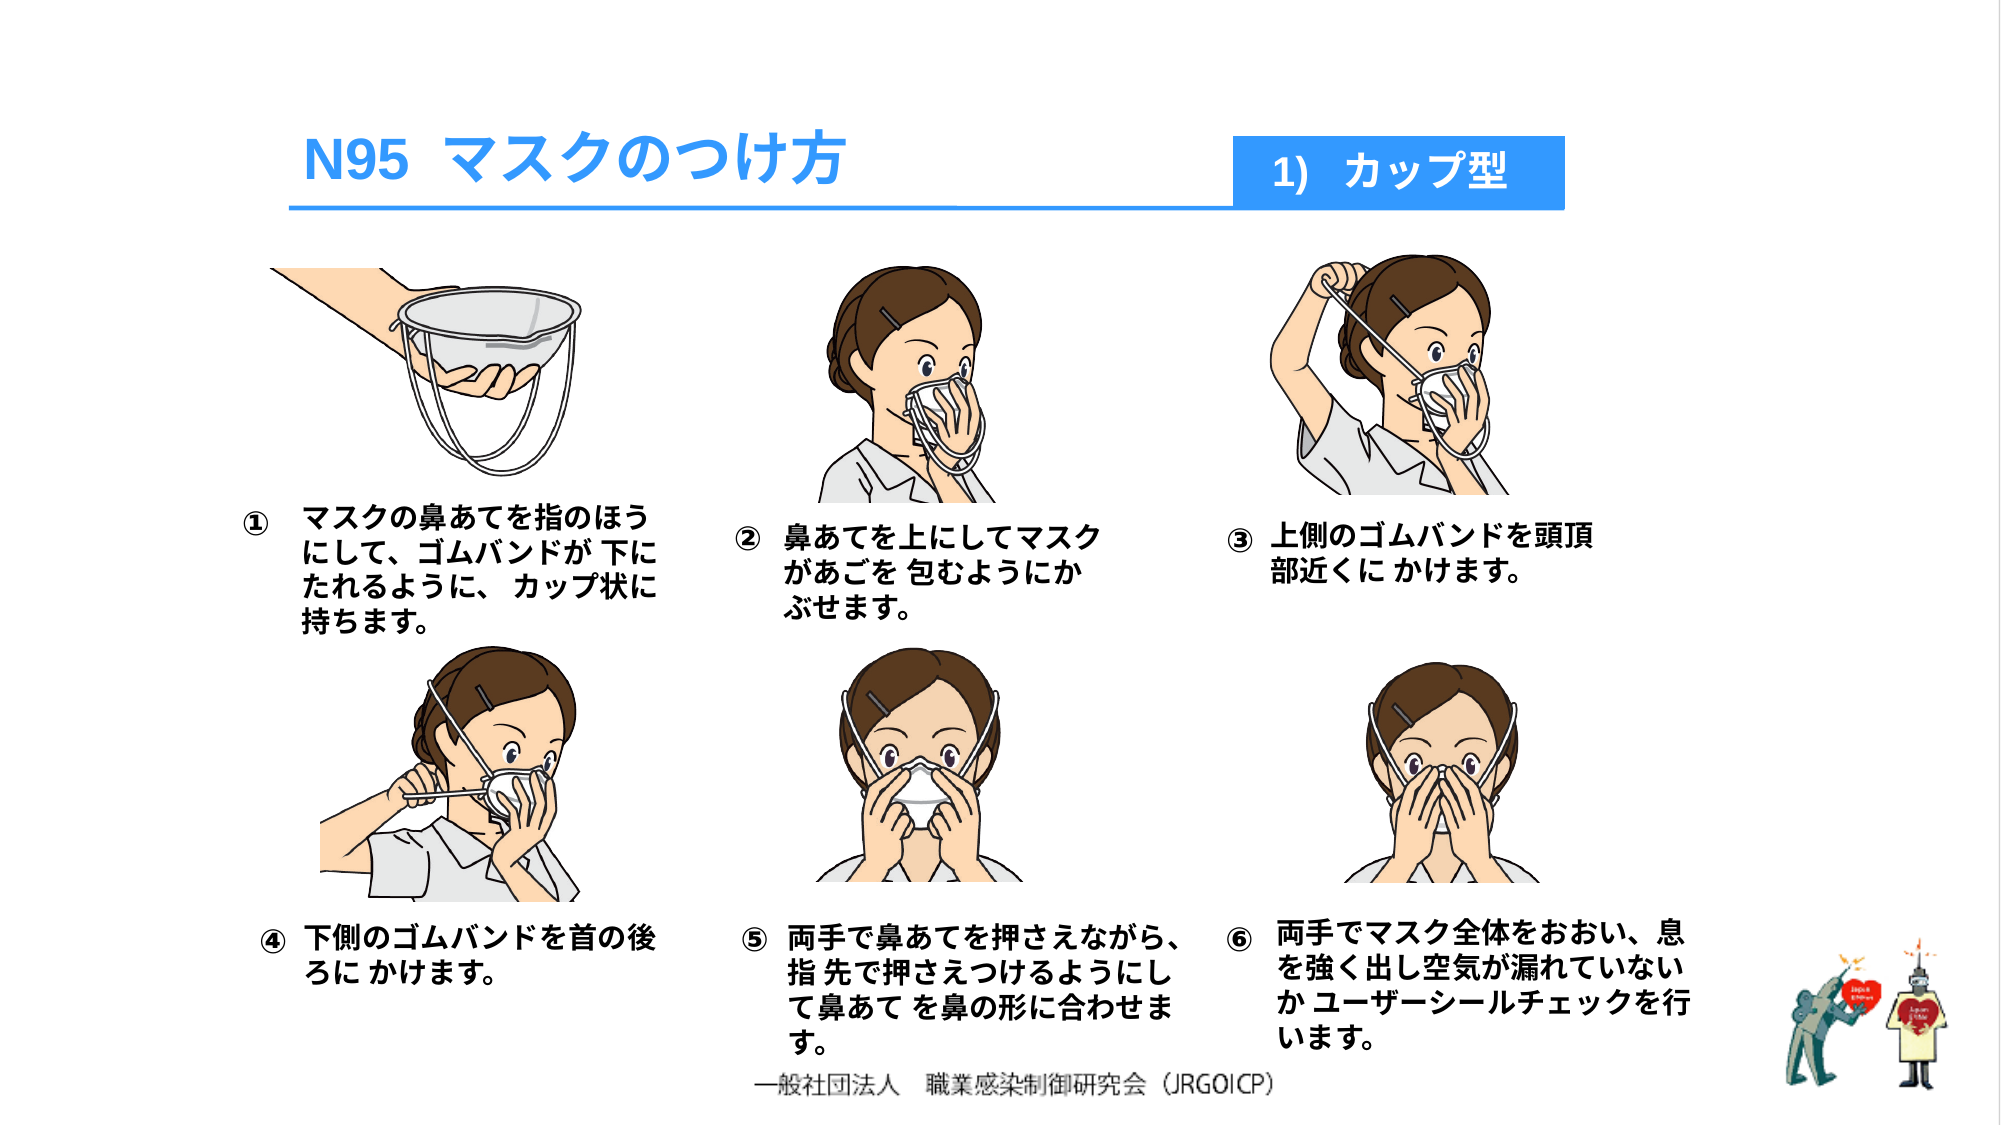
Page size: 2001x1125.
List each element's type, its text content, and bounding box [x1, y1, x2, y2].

text_box 両手でマスク全体をおおい、息 を強く出し空気が漏れていないか ユーザーシールチェックを行います。 [1261, 906, 1716, 1062]
text_box ② [719, 509, 828, 565]
text_box ⑤ [725, 910, 835, 966]
text_box [1319, 656, 1578, 883]
text_box ① [227, 494, 336, 550]
text_box N95 マスクのつけ方 [288, 113, 1553, 199]
text_box [251, 268, 624, 494]
text_box 両手で鼻あてを押さえながら、指 先で押さえつけるようにして鼻あて を鼻の形に合わせます。 [773, 912, 1202, 1067]
text_box [796, 641, 1070, 882]
text_box 1) カップ型 [1257, 137, 1541, 202]
text_box [1265, 218, 1541, 495]
text_box ④ [244, 912, 353, 968]
text_box ③ [1211, 511, 1320, 567]
text_box 下側のゴムバンドを首の後ろに かけます。 [288, 912, 679, 998]
text_box ⑥ [1210, 910, 1320, 966]
picture [0, 0, 2001, 1125]
text_box マスクの鼻あてを指のほうにして、ゴムバンドが 下にたれるように、 カップ状に持ちます。 [287, 491, 677, 647]
text_box [320, 647, 594, 902]
text_box 鼻あてを上にしてマスクがあごを 包むようにかぶせます。 [768, 511, 1123, 632]
text_box [1233, 137, 1565, 208]
text_box 上側のゴムバンドを頭頂部近くに かけます。 [1255, 509, 1610, 595]
text_box [804, 252, 1049, 503]
